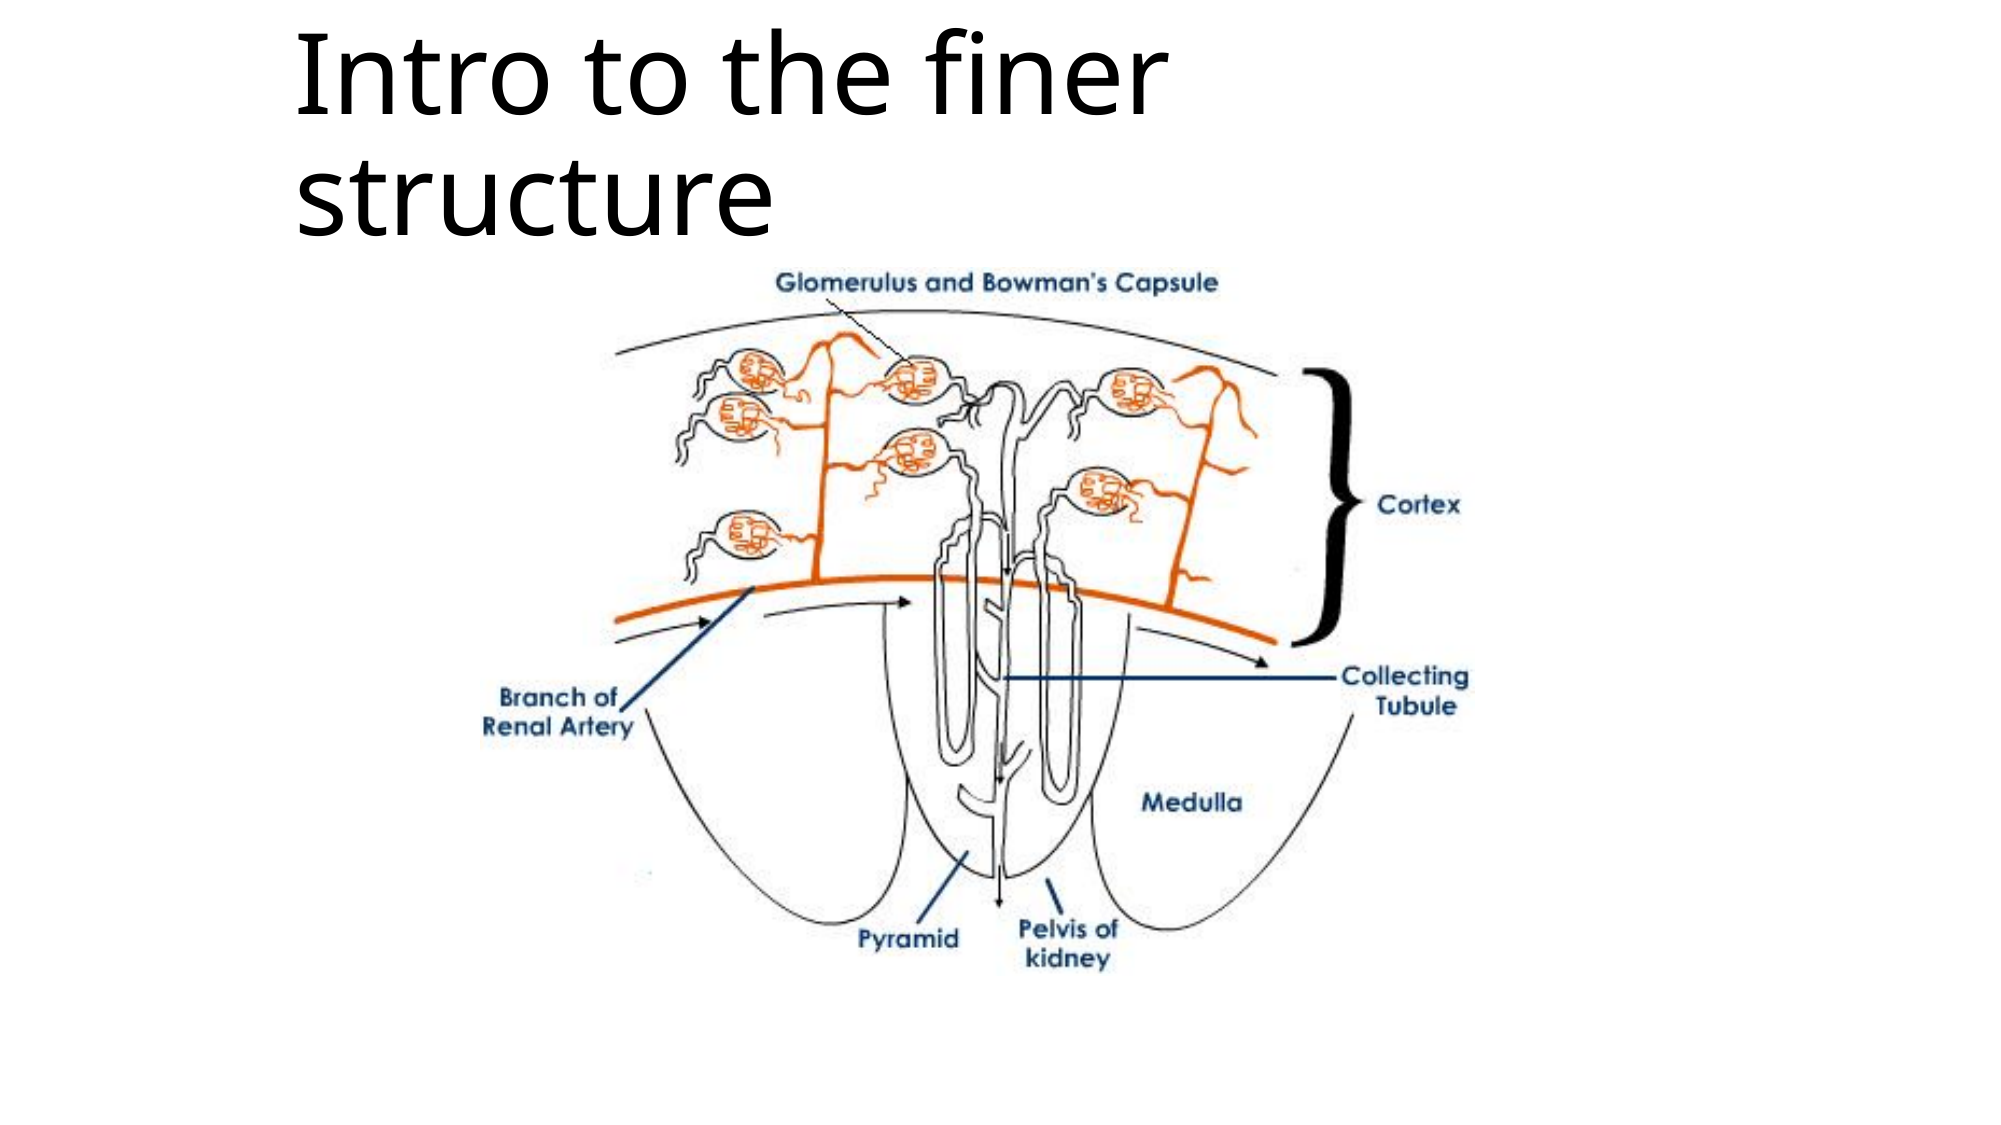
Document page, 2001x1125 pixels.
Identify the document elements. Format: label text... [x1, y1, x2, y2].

picture [480, 267, 1475, 976]
title Intro to the finer structure [279, 45, 1675, 233]
